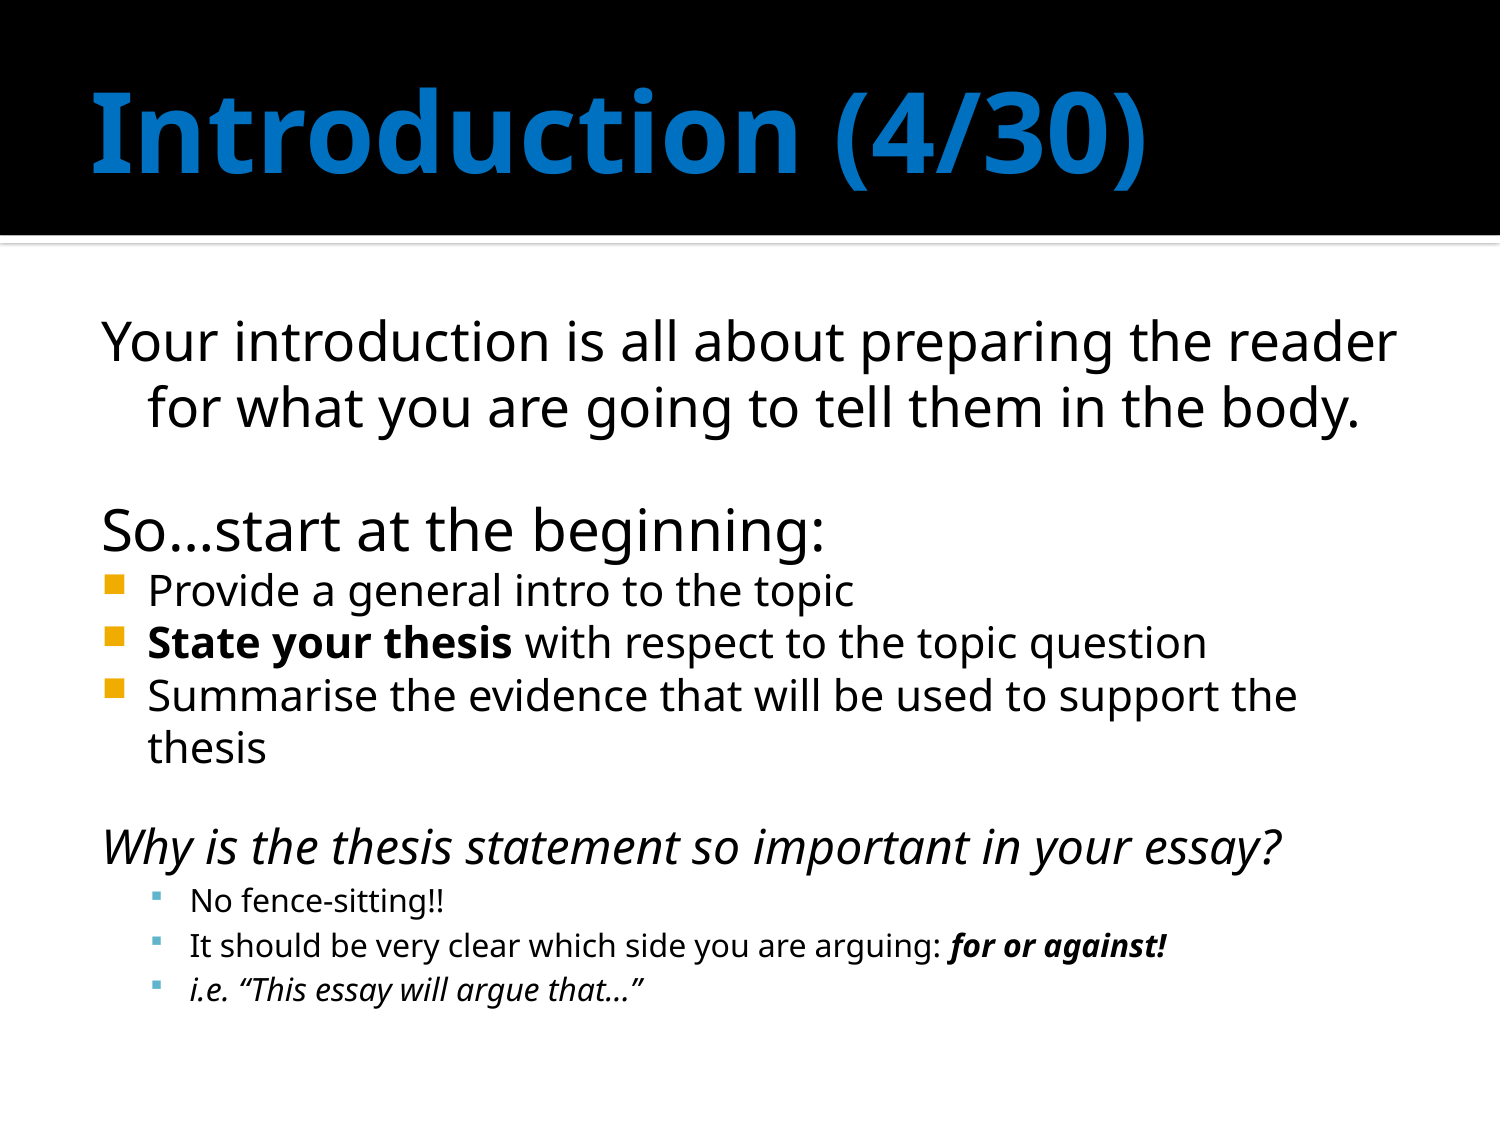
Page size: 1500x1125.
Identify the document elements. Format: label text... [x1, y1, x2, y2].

title Introduction (4/30) [75, 25, 1425, 231]
list Your introduction is all about preparing the reader for what you are going to tell them in the body. So…start at the beginning: Provide a general intro to the topic State your thesis with respect to the topic question Summarise the evidence that will be used to support the thesis Why is the thesis statement so important in your essay? No fence-sitting!! It should be very clear which side you are arguing: for or against! i.e. “This essay will argue that…” [75, 291, 1425, 1050]
